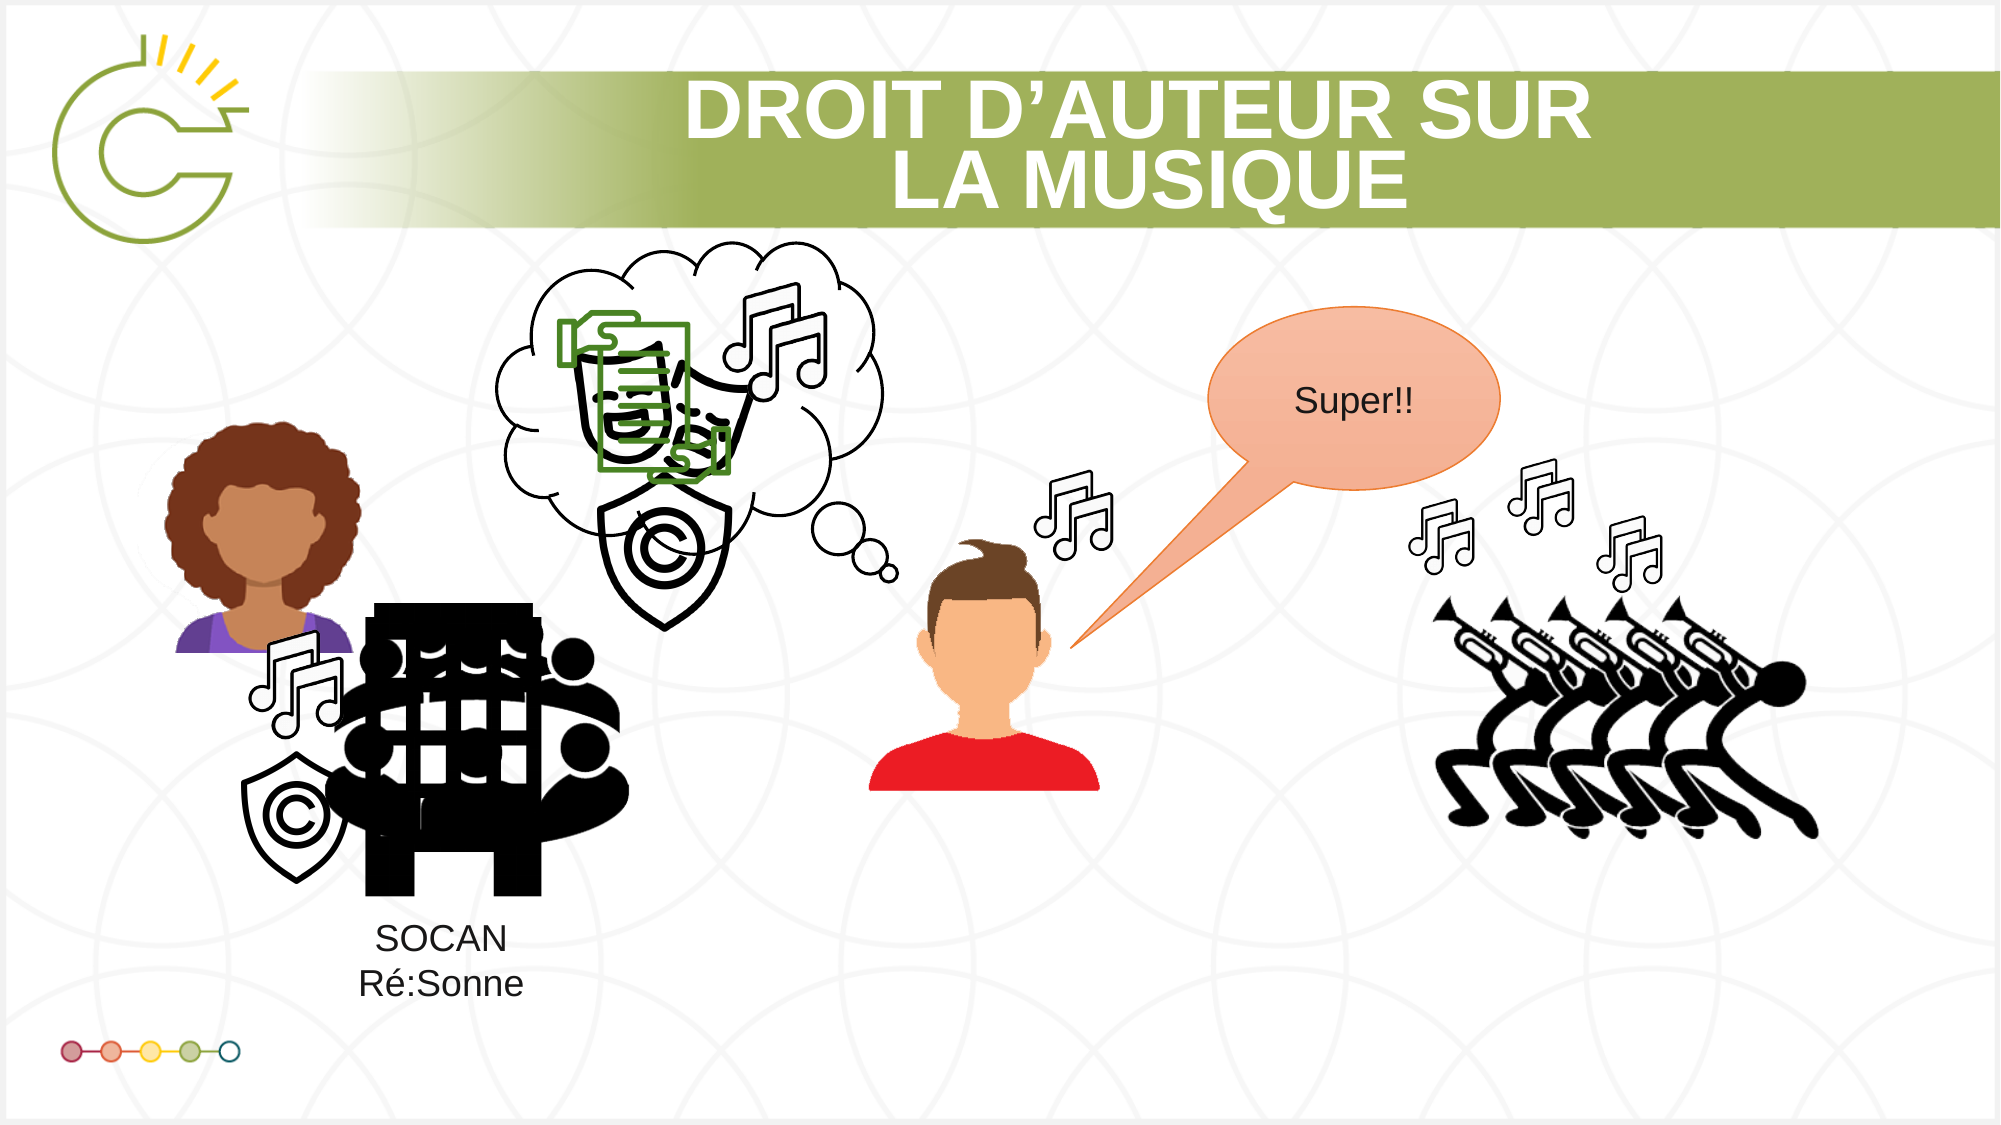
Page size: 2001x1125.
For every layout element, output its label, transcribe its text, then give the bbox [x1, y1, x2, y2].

text_box Super!! [1135, 306, 1501, 601]
picture [0, 0, 2001, 1125]
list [833, 499, 1135, 838]
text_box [209, 742, 384, 889]
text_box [558, 460, 771, 638]
text_box [496, 242, 835, 512]
title DROIT D’AUTEUR SUR LA MUSIQUE [438, 76, 1863, 230]
text_box [768, 288, 883, 516]
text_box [329, 603, 553, 1013]
text_box [812, 503, 833, 555]
